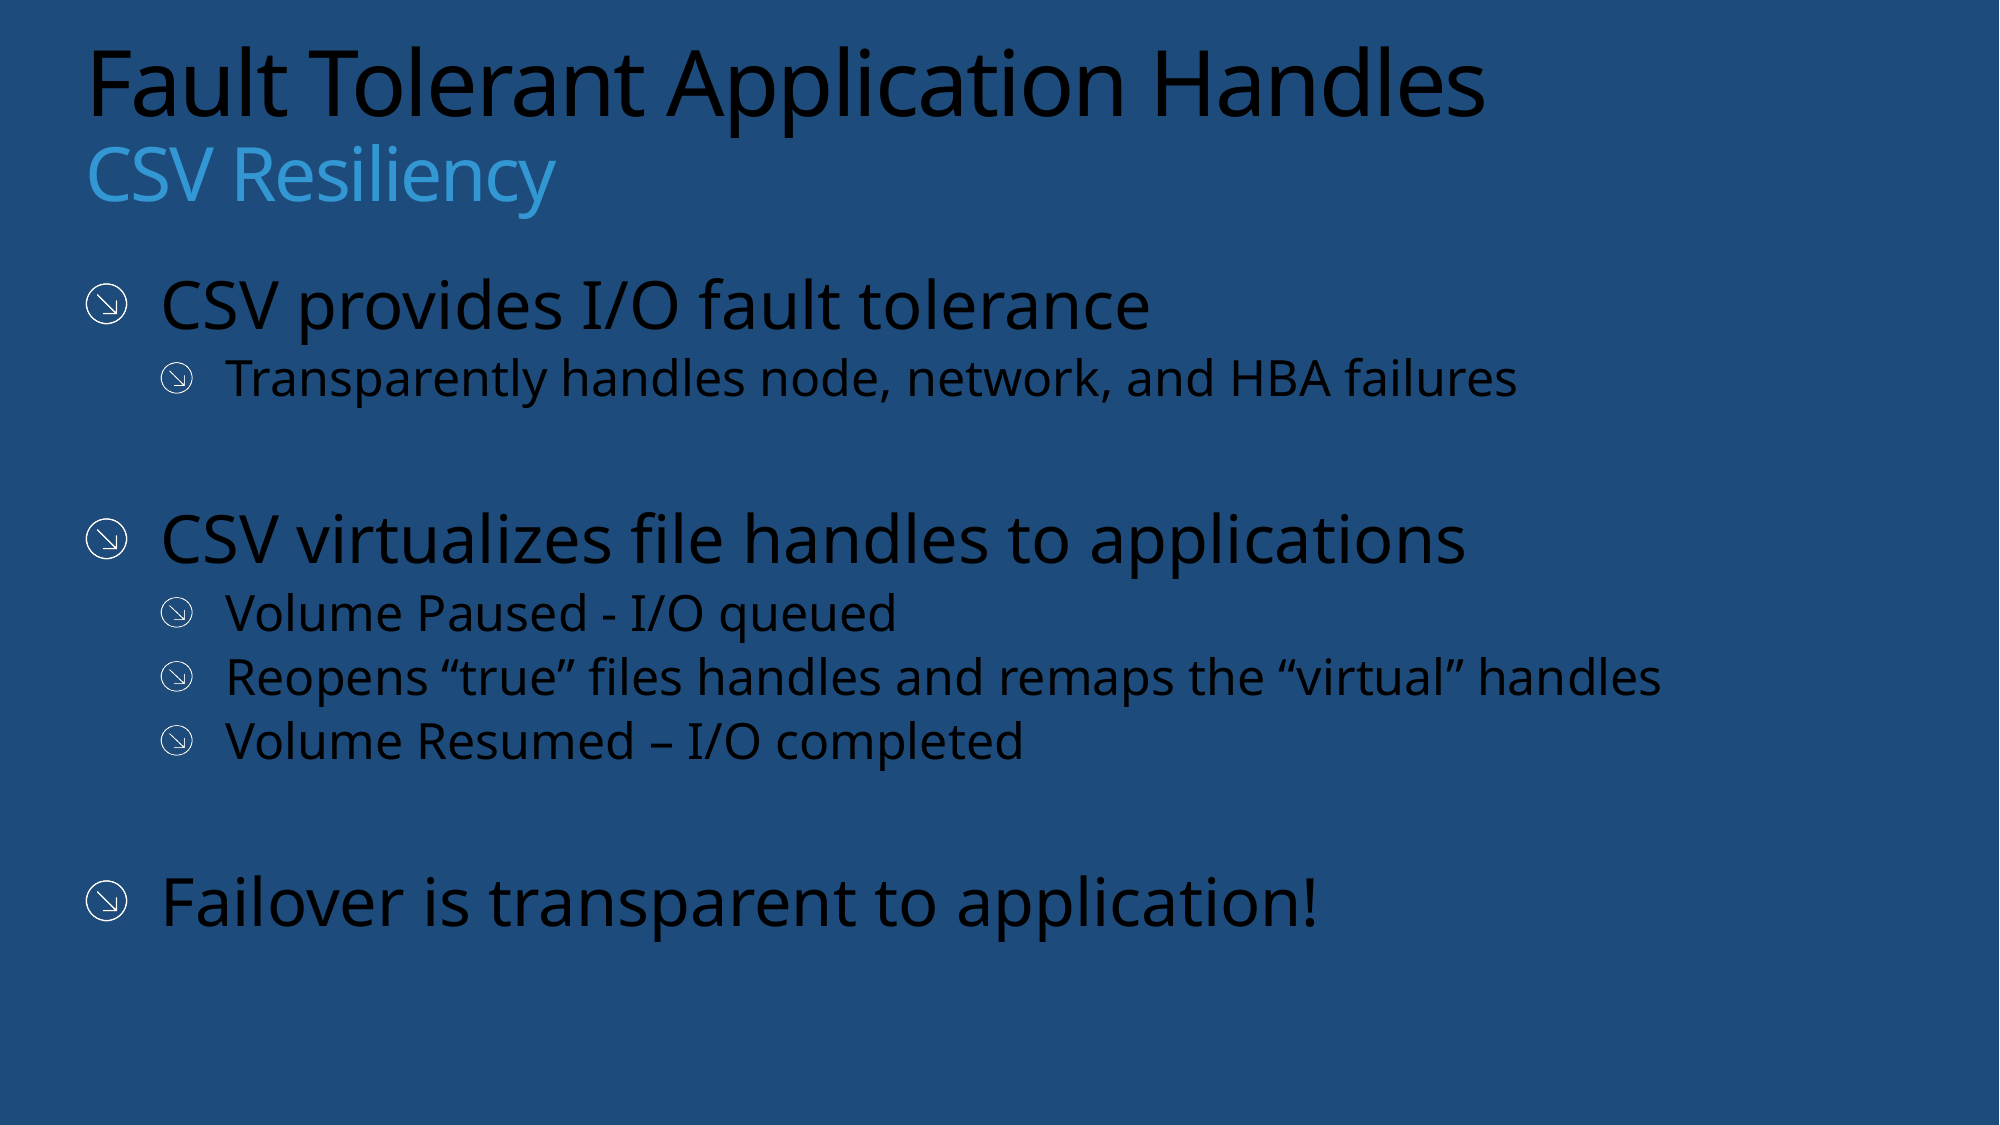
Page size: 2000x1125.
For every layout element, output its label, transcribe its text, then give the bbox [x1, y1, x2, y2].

title Fault Tolerant Application Handles CSV Resiliency [85, 37, 1914, 220]
picture [160, 724, 193, 756]
picture [85, 517, 128, 560]
list CSV provides I/O fault tolerance Transparently handles node, network, and HBA failures CSV virtualizes file handles to applications Volume Paused - I/O queued Reopens “true” files handles and remaps the “virtual” handles Volume Resumed – I/O completed Failover is transparent to application! [85, 271, 1914, 967]
picture [160, 361, 193, 394]
picture [85, 879, 128, 922]
picture [160, 660, 193, 692]
picture [160, 596, 193, 628]
picture [85, 282, 128, 325]
